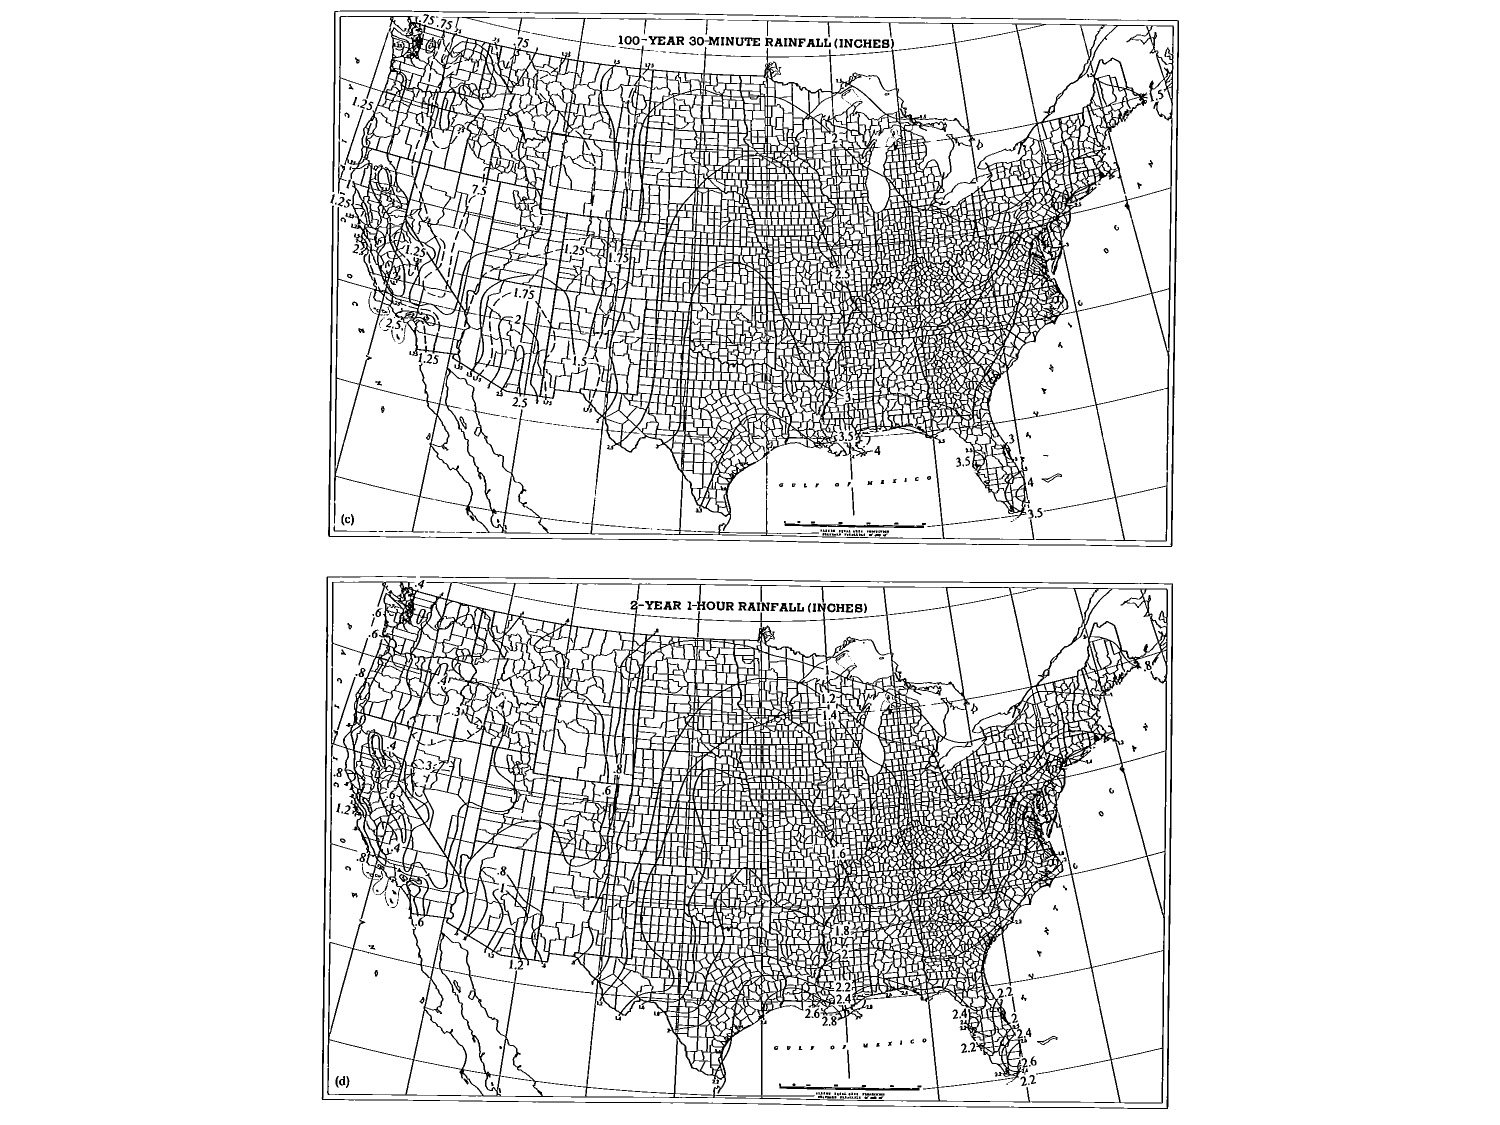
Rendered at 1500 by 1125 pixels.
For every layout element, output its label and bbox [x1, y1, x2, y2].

picture [312, 0, 1188, 1117]
